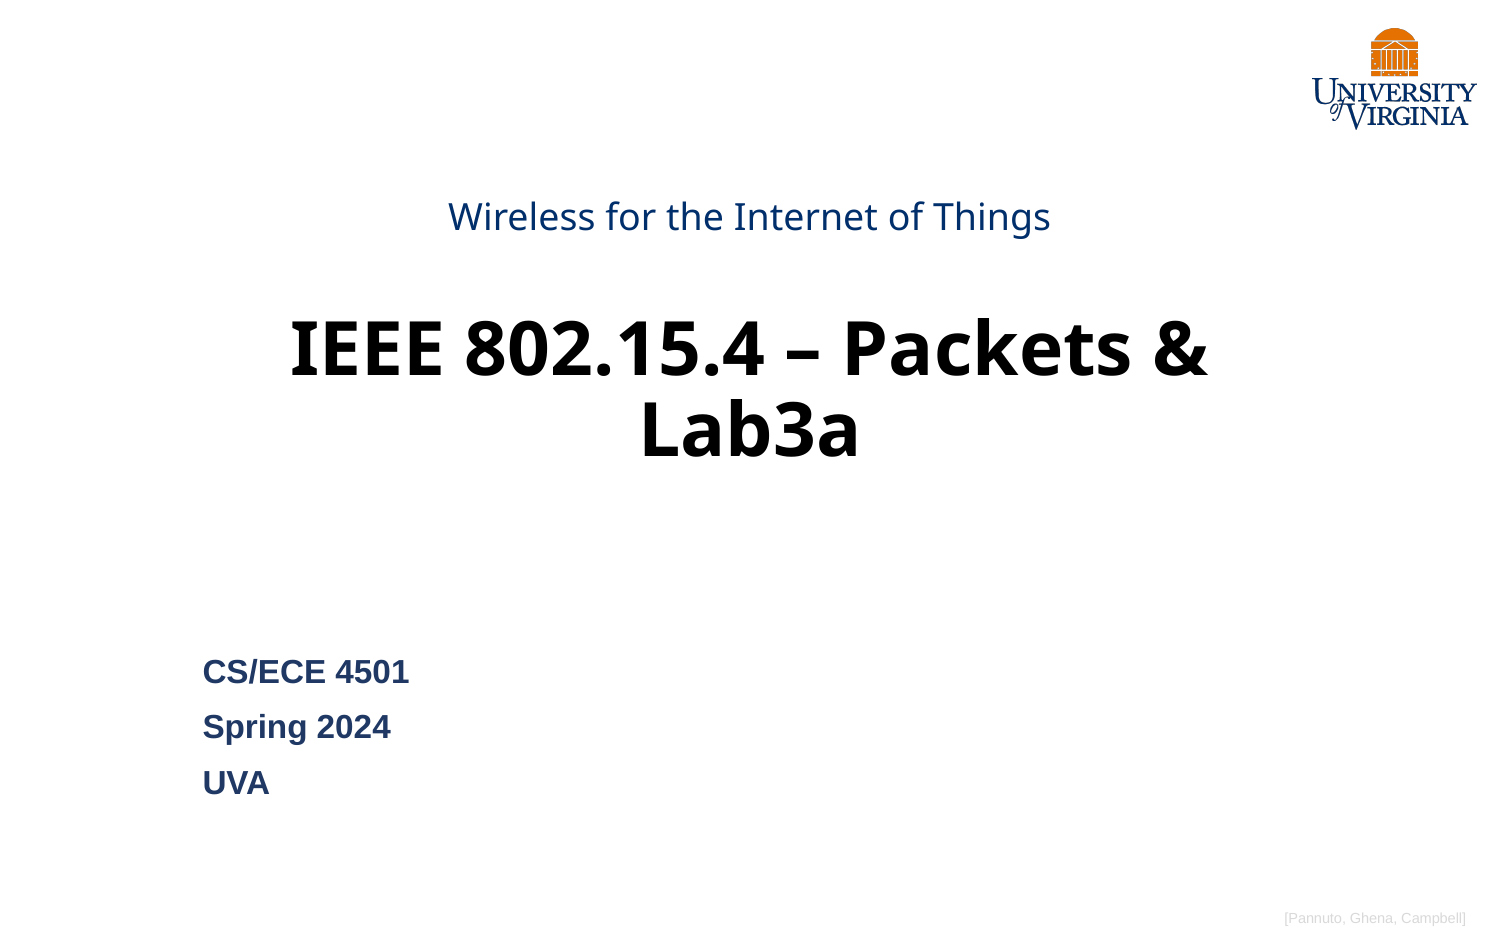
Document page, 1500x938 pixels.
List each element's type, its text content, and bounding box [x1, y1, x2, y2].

picture [1312, 28, 1477, 130]
text_box [Pannuto, Ghena, Campbell] [1269, 901, 1482, 934]
title Wireless for the Internet of Things IEEE 802.15.4 – Packets & Lab3a [187, 153, 1313, 480]
subtitle CS/ECE 4501 Spring 2024 UVA [187, 642, 1313, 869]
